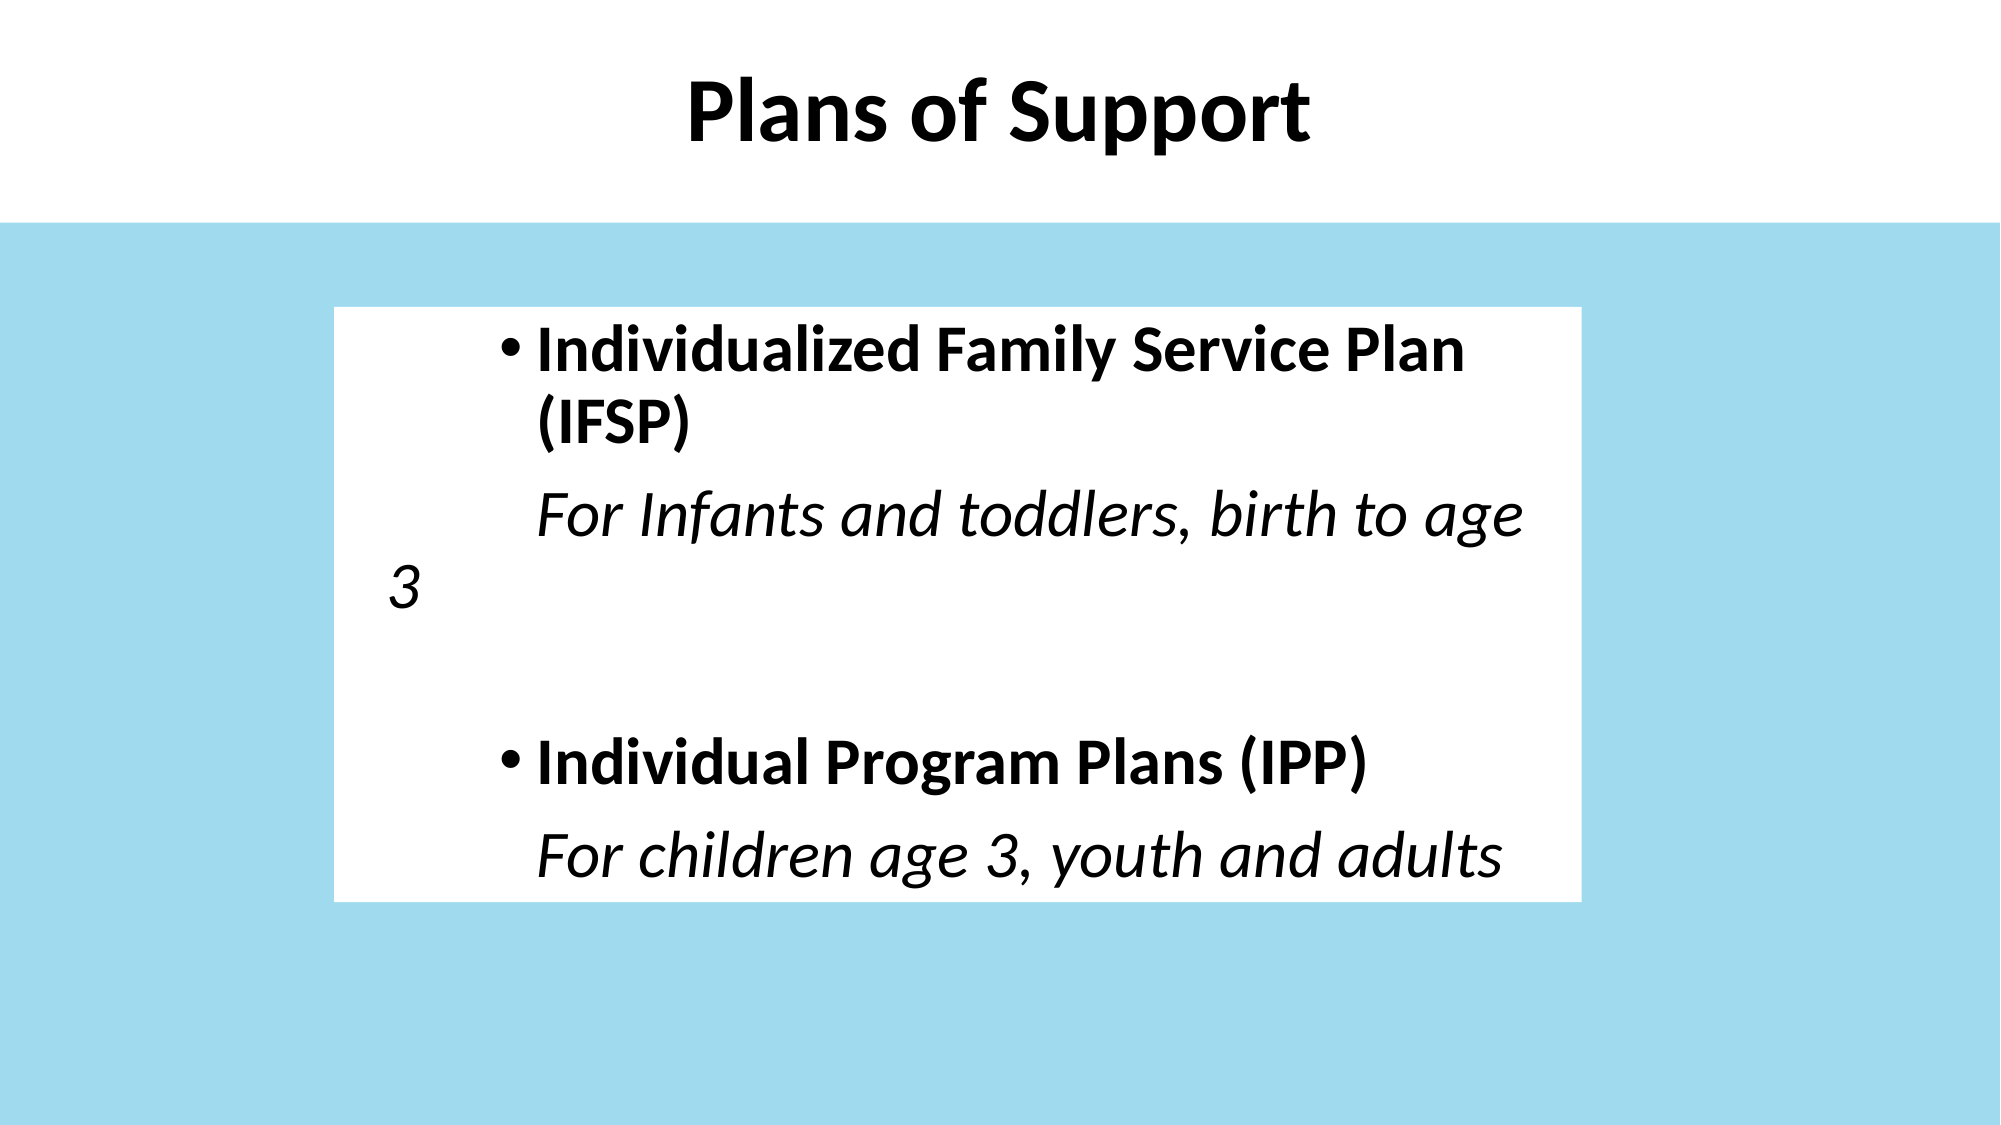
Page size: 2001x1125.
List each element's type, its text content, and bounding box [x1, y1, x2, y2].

title Plans of Support [0, 0, 2000, 223]
list Individualized Family Service Plan (IFSP) For Infants and toddlers, birth to age 3 Individual Program Plans (IPP) For children age 3, youth and adults [334, 306, 1582, 903]
